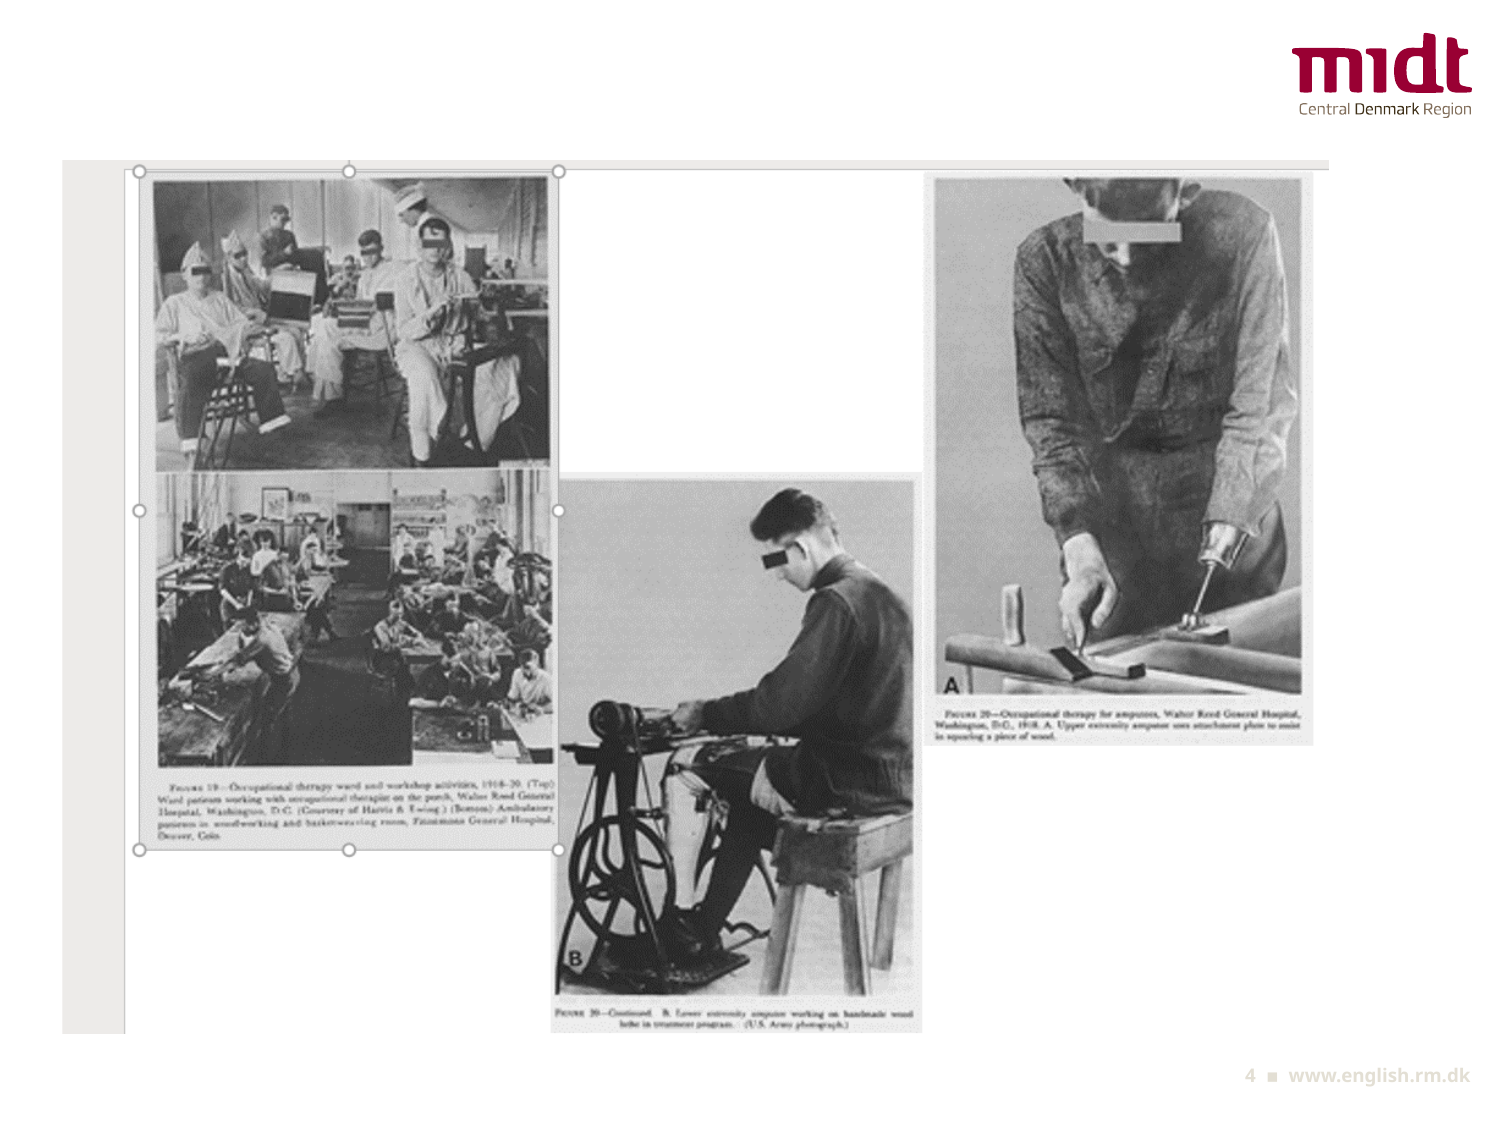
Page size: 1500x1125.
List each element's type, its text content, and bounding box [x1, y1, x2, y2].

text_box ‹#› ▪ www.english.rm.dk [1088, 1038, 1471, 1090]
picture [62, 160, 1330, 1034]
